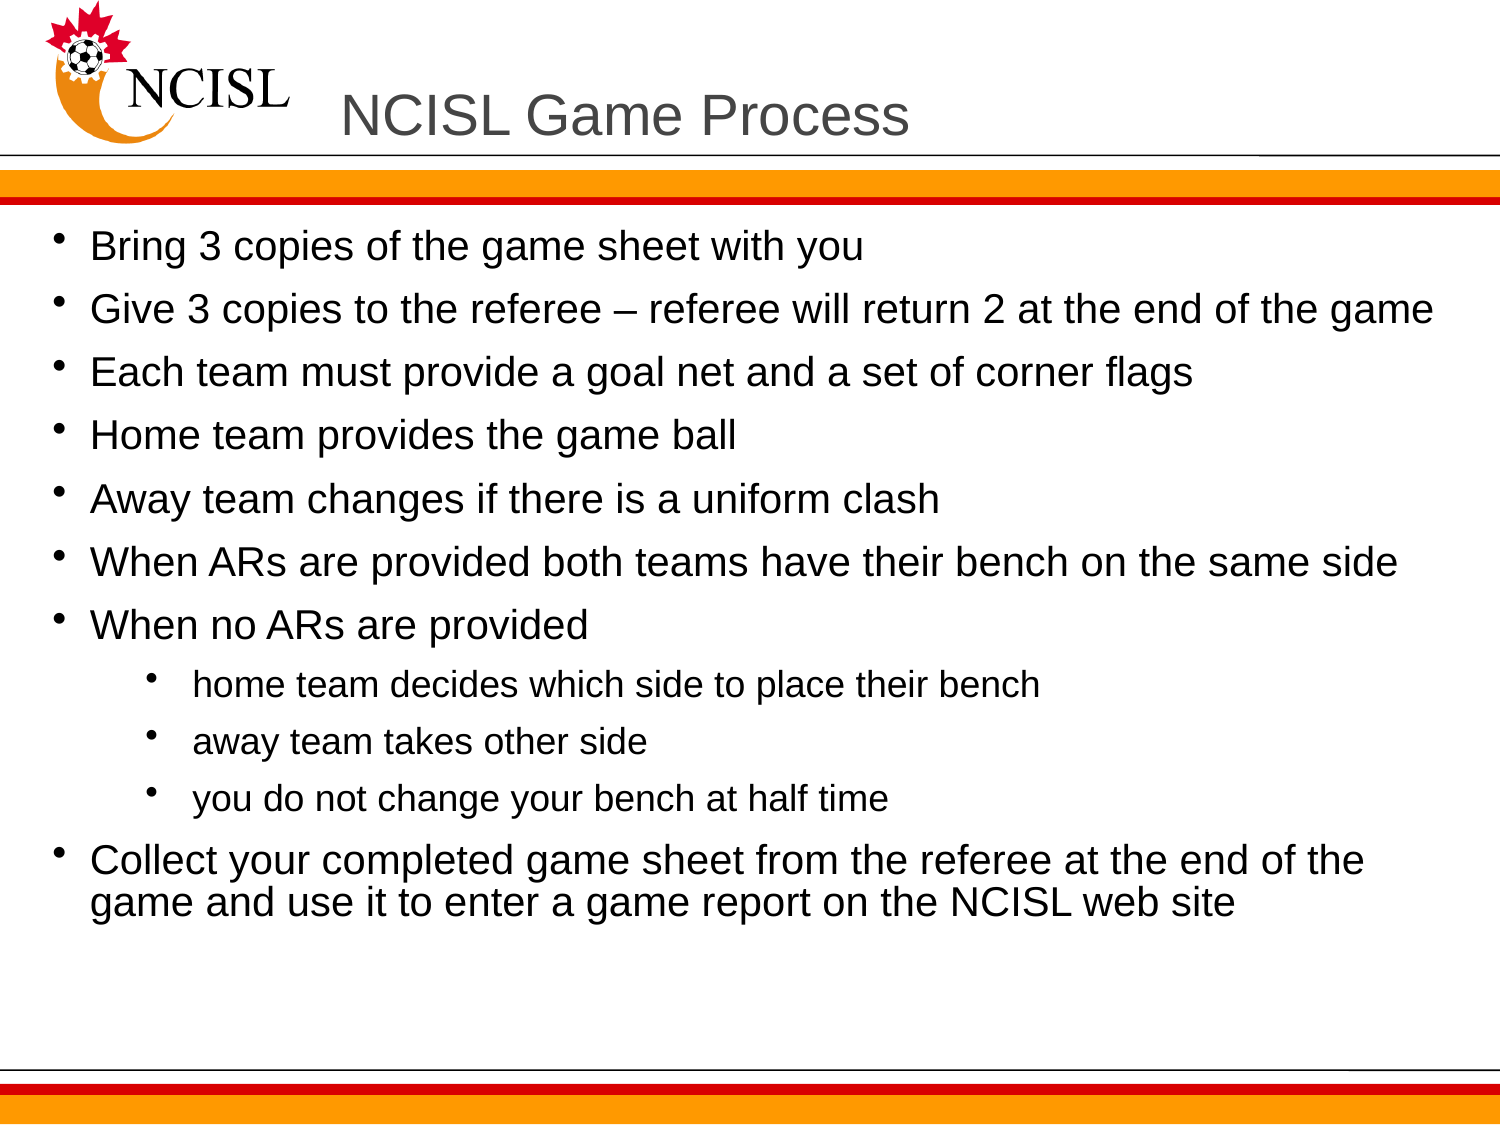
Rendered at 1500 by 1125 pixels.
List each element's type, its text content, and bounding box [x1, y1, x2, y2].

list Bring 3 copies of the game sheet with you Give 3 copies to the referee – referee will return 2 at the end of the game Each team must provide a goal net and a set of corner flags Home team provides the game ball Away team changes if there is a uniform clash When ARs are provided both teams have their bench on the same side When no ARs are provided home team decides which side to place their bench away team takes other side you do not change your bench at half time Collect your completed game sheet from the referee at the end of the game and use it to enter a game report on the NCISL web site [37, 218, 1471, 871]
picture [41, 0, 292, 147]
title NCISL Game Process [325, 35, 1458, 155]
